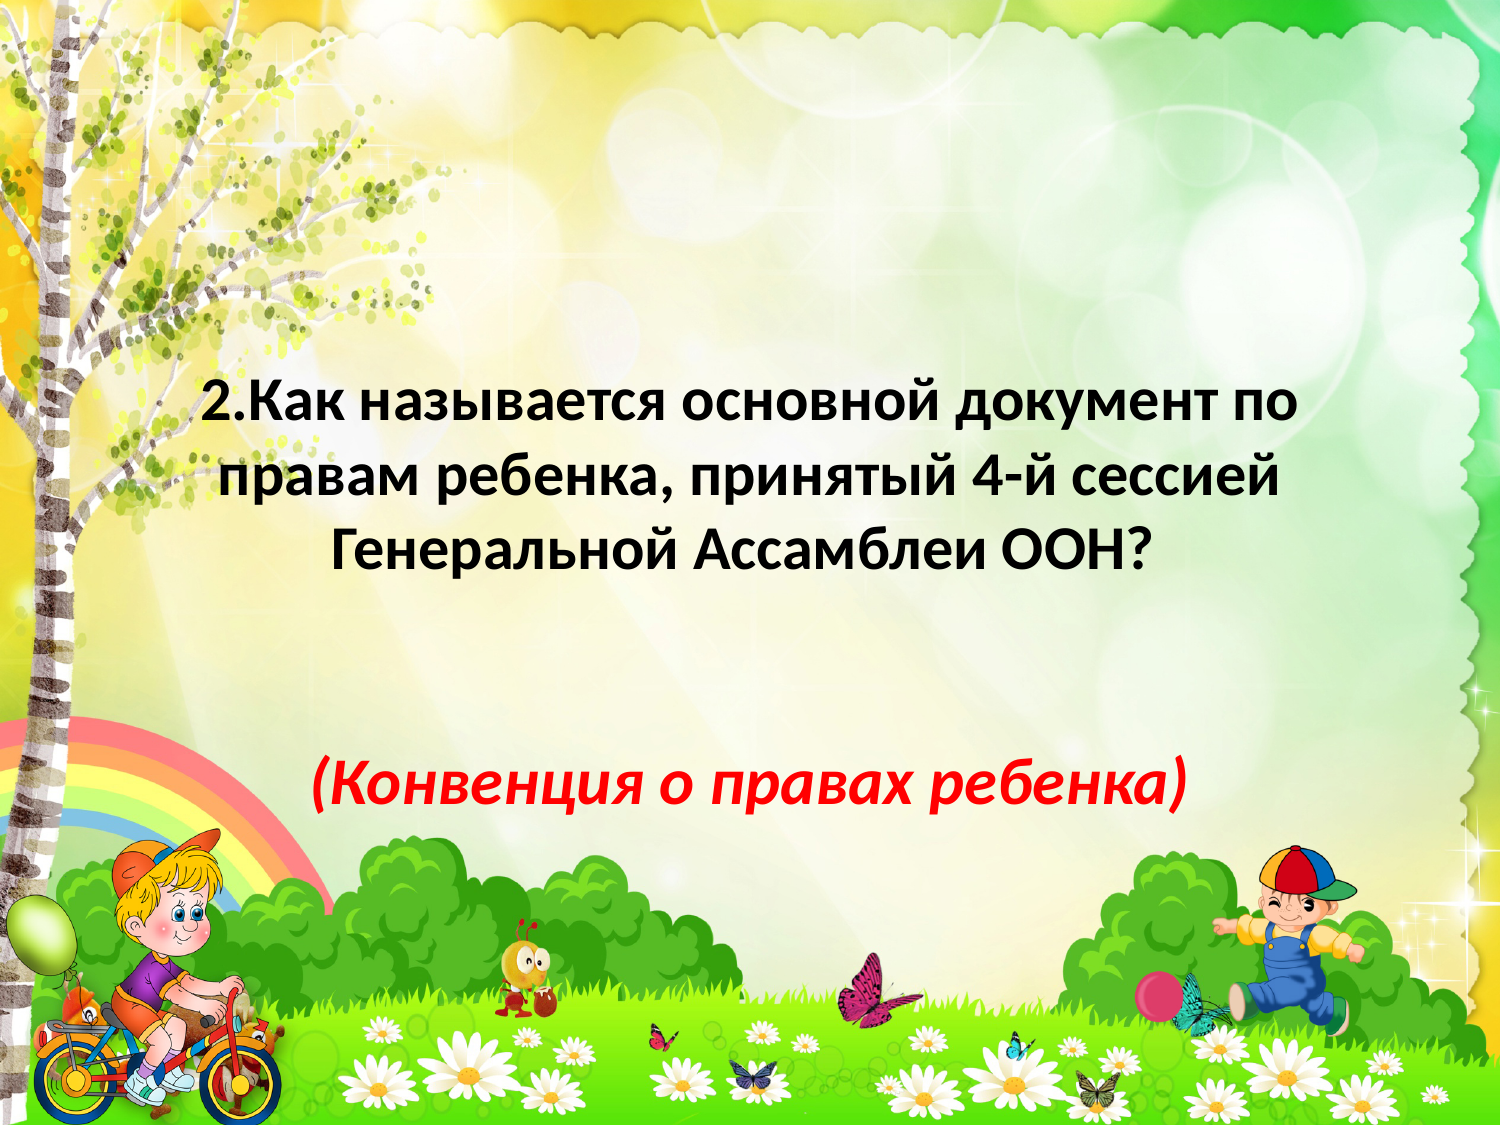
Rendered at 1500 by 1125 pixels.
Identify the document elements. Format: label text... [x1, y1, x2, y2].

title 2.Как называется основной документ по правам ребенка, принятый 4-й сессией Генеральной Ассамблеи ООН? [112, 349, 1388, 591]
subtitle (Конвенция о правах ребенка) [225, 637, 1275, 925]
picture [0, 0, 1500, 1125]
